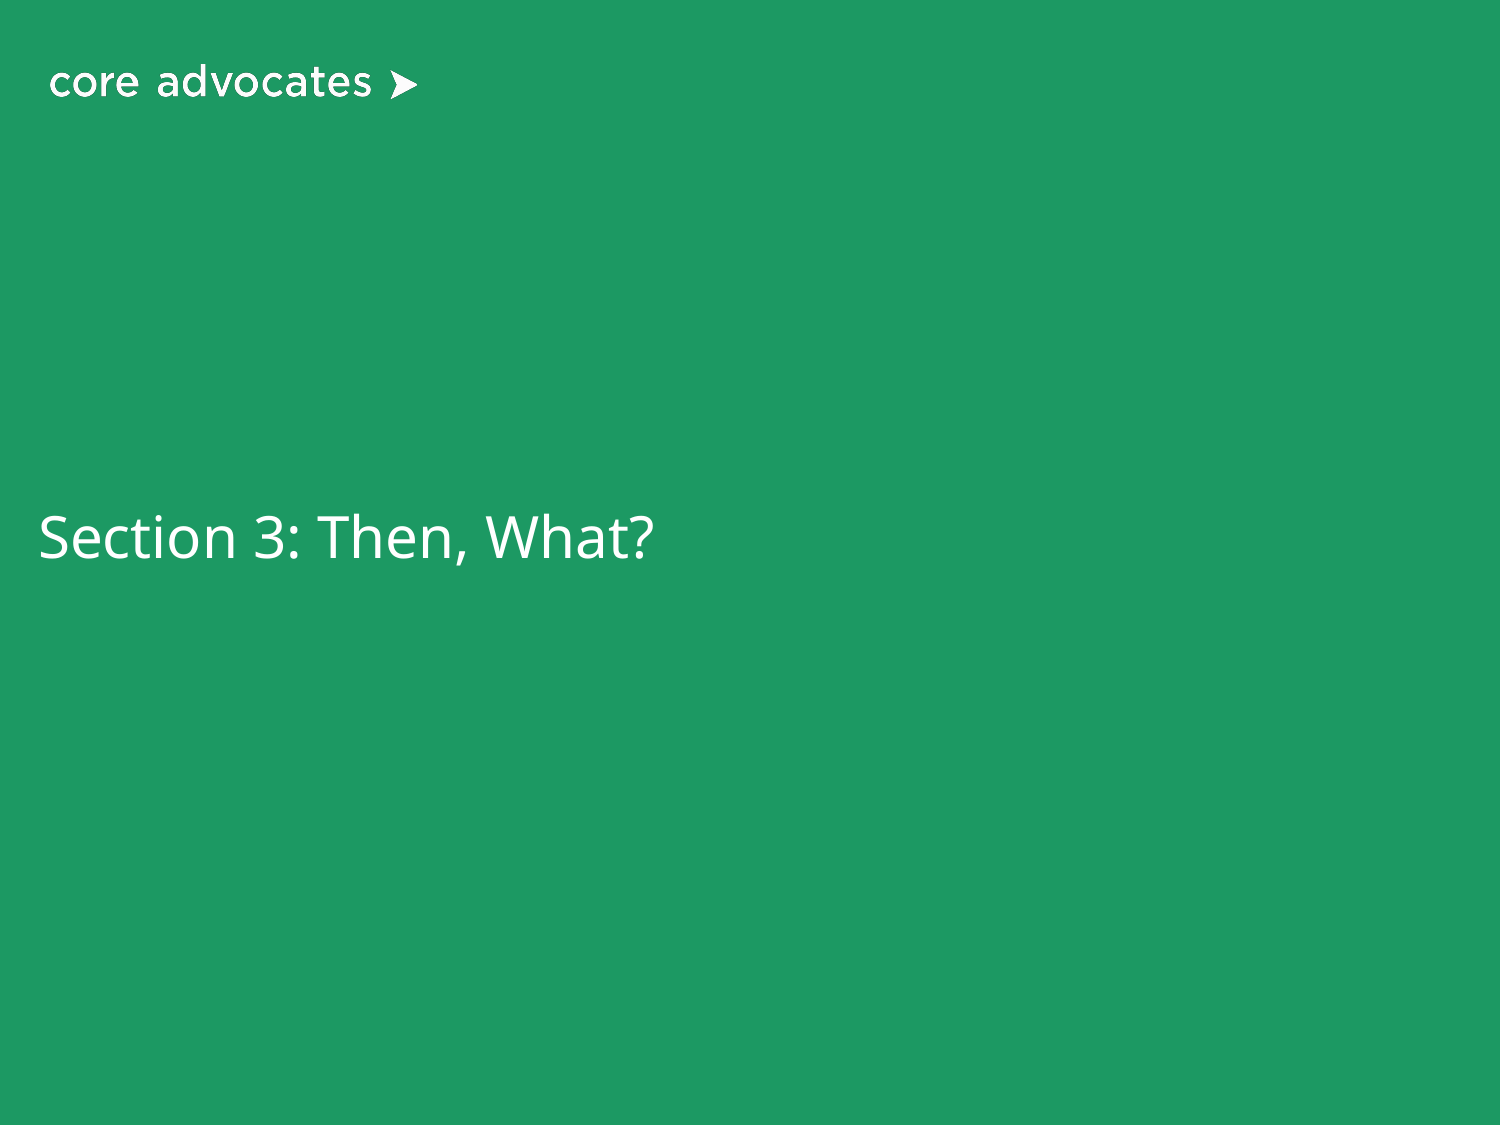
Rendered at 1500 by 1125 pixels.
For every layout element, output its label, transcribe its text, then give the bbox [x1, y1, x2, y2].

title Section 3: Then, What? [23, 464, 1500, 607]
picture [50, 64, 417, 99]
